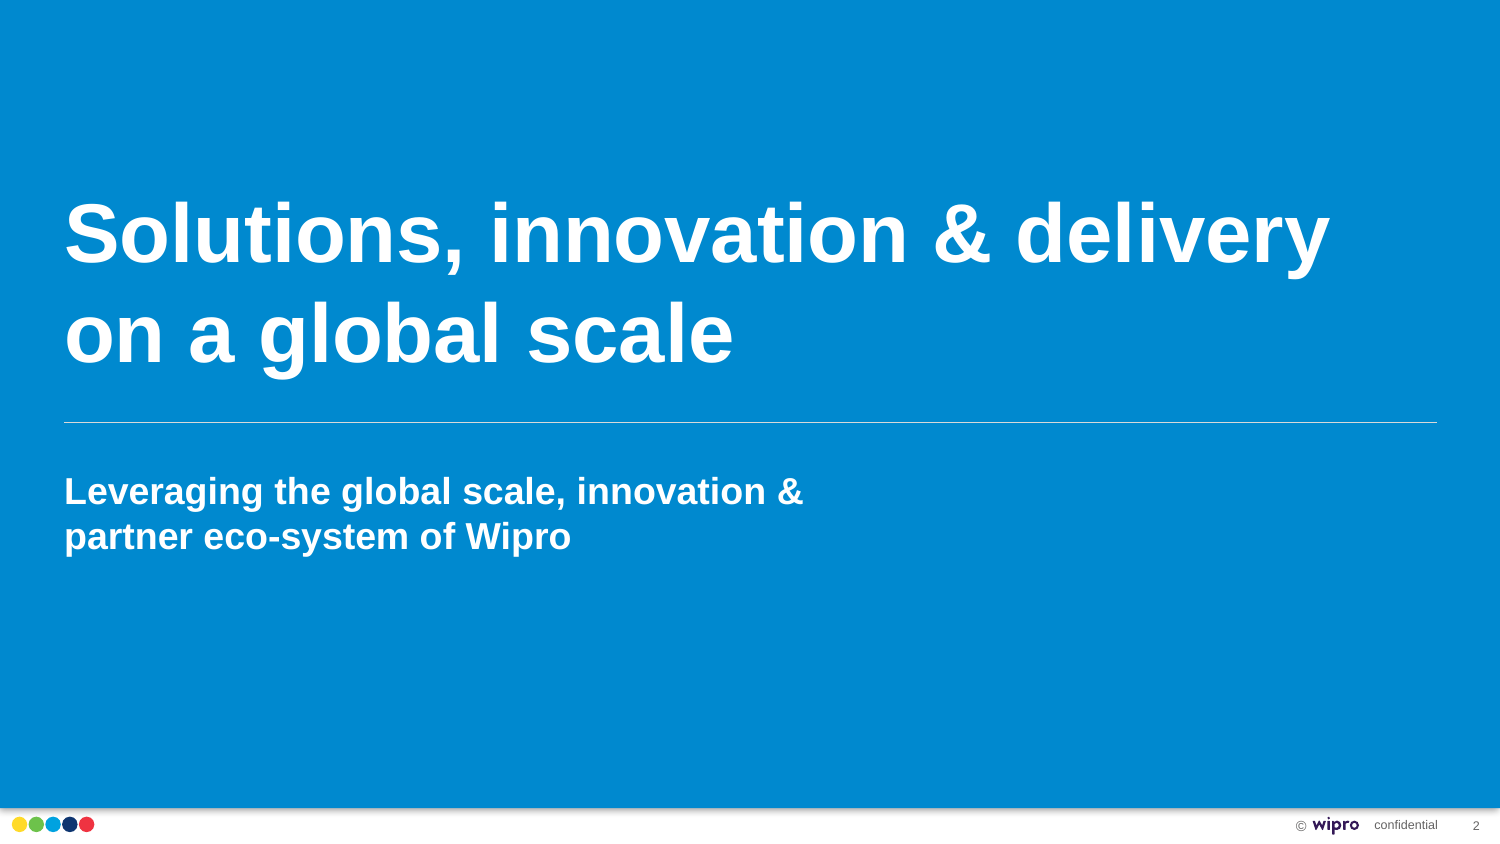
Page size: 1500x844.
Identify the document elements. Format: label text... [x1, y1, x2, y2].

picture [336, 318, 379, 362]
picture [262, 318, 303, 379]
picture [388, 302, 429, 362]
picture [671, 302, 682, 361]
picture [315, 302, 326, 361]
picture [530, 318, 568, 362]
picture [576, 318, 615, 362]
picture [436, 318, 479, 362]
picture [68, 318, 111, 362]
title Solutions, innovation & delivery on a global scale [63, 171, 1376, 289]
list Leveraging the global scale, innovation & partner eco-system of Wipro [64, 459, 925, 560]
picture [692, 318, 731, 362]
picture [485, 302, 496, 361]
picture [621, 318, 664, 362]
picture [120, 318, 159, 361]
picture [191, 318, 234, 362]
